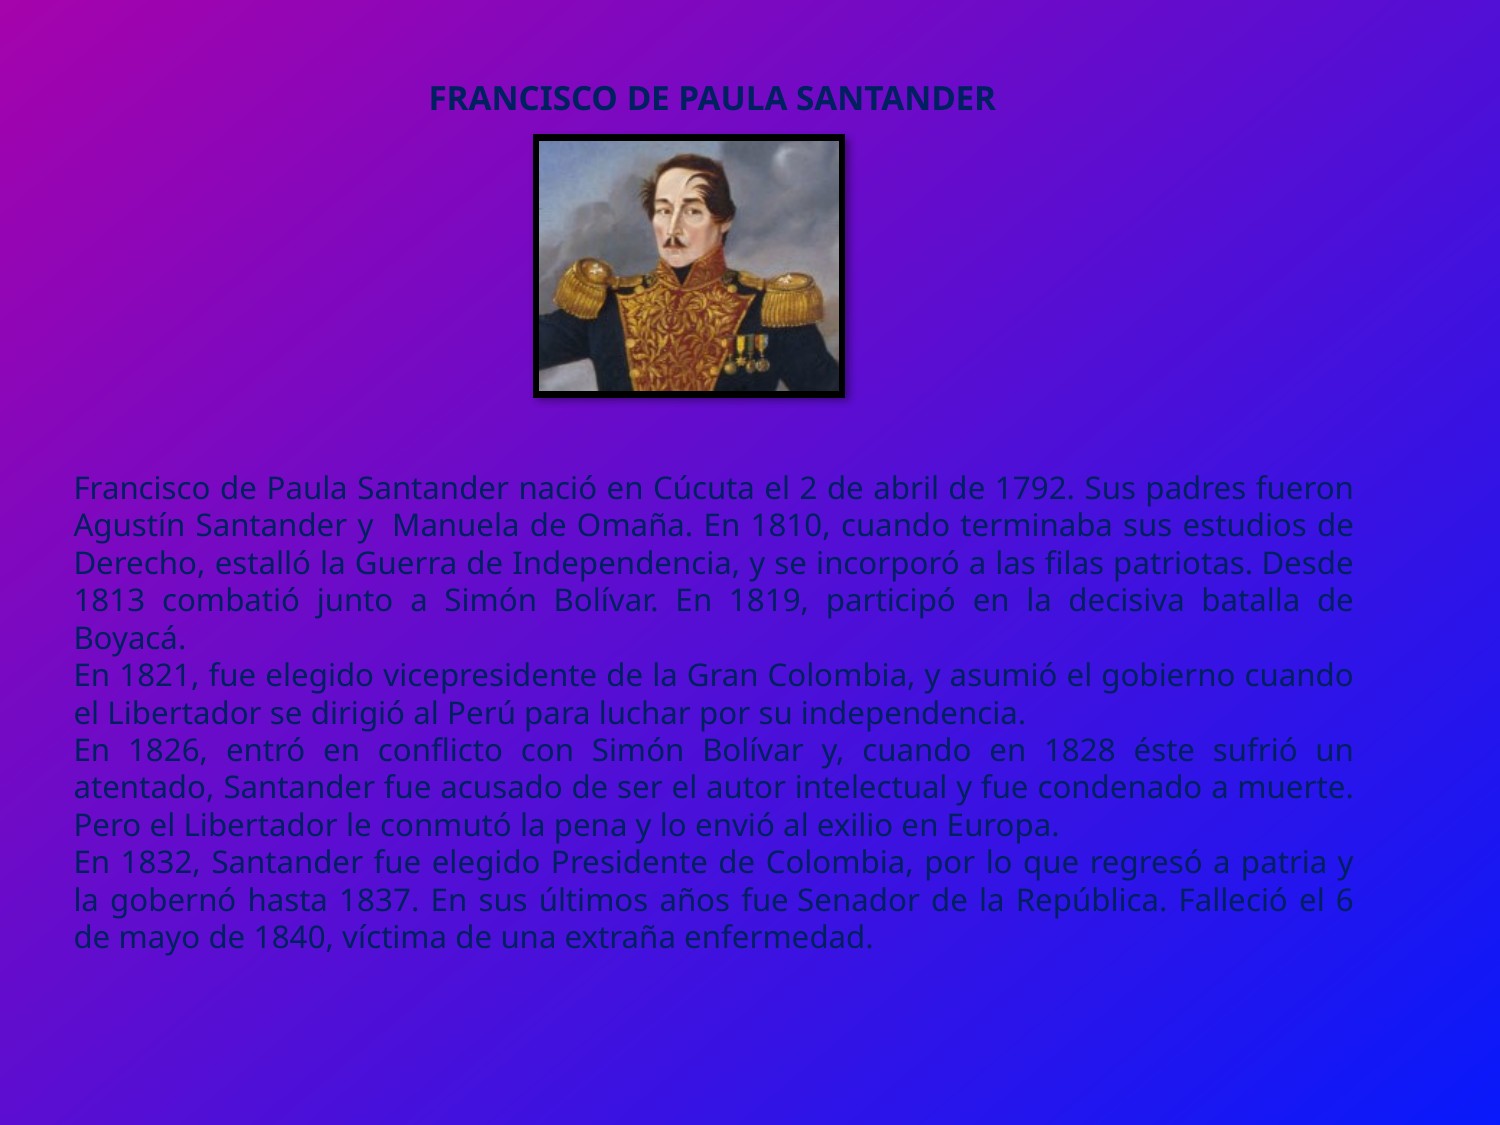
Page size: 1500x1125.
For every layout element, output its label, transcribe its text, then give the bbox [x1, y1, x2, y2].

picture [538, 140, 840, 392]
text_box Francisco de Paula Santander nació en Cúcuta el 2 de abril de 1792. Sus padres fueron Agustín Santander y Manuela de Omaña. En 1810, cuando terminaba sus estudios de Derecho, estalló la Guerra de Independencia, y se incorporó a las filas patriotas. Desde 1813 combatió junto a Simón Bolívar. En 1819, participó en la decisiva batalla de Boyacá. En 1821, fue elegido vicepresidente de la Gran Colombia, y asumió el gobierno cuando el Libertador se dirigió al Perú para luchar por su independencia. En 1826, entró en conflicto con Simón Bolívar y, cuando en 1828 éste sufrió un atentado, Santander fue acusado de ser el autor intelectual y fue condenado a muerte. Pero el Libertador le conmutó la pena y lo envió al exilio en Europa. En 1832, Santander fue elegido Presidente de Colombia, por lo que regresó a patria y la gobernó hasta 1837. En sus últimos años fue Senador de la República. Falleció el 6 de mayo de 1840, víctima de una extraña enfermedad. [58, 460, 1372, 963]
text_box FRANCISCO DE PAULA SANTANDER [257, 70, 1177, 157]
